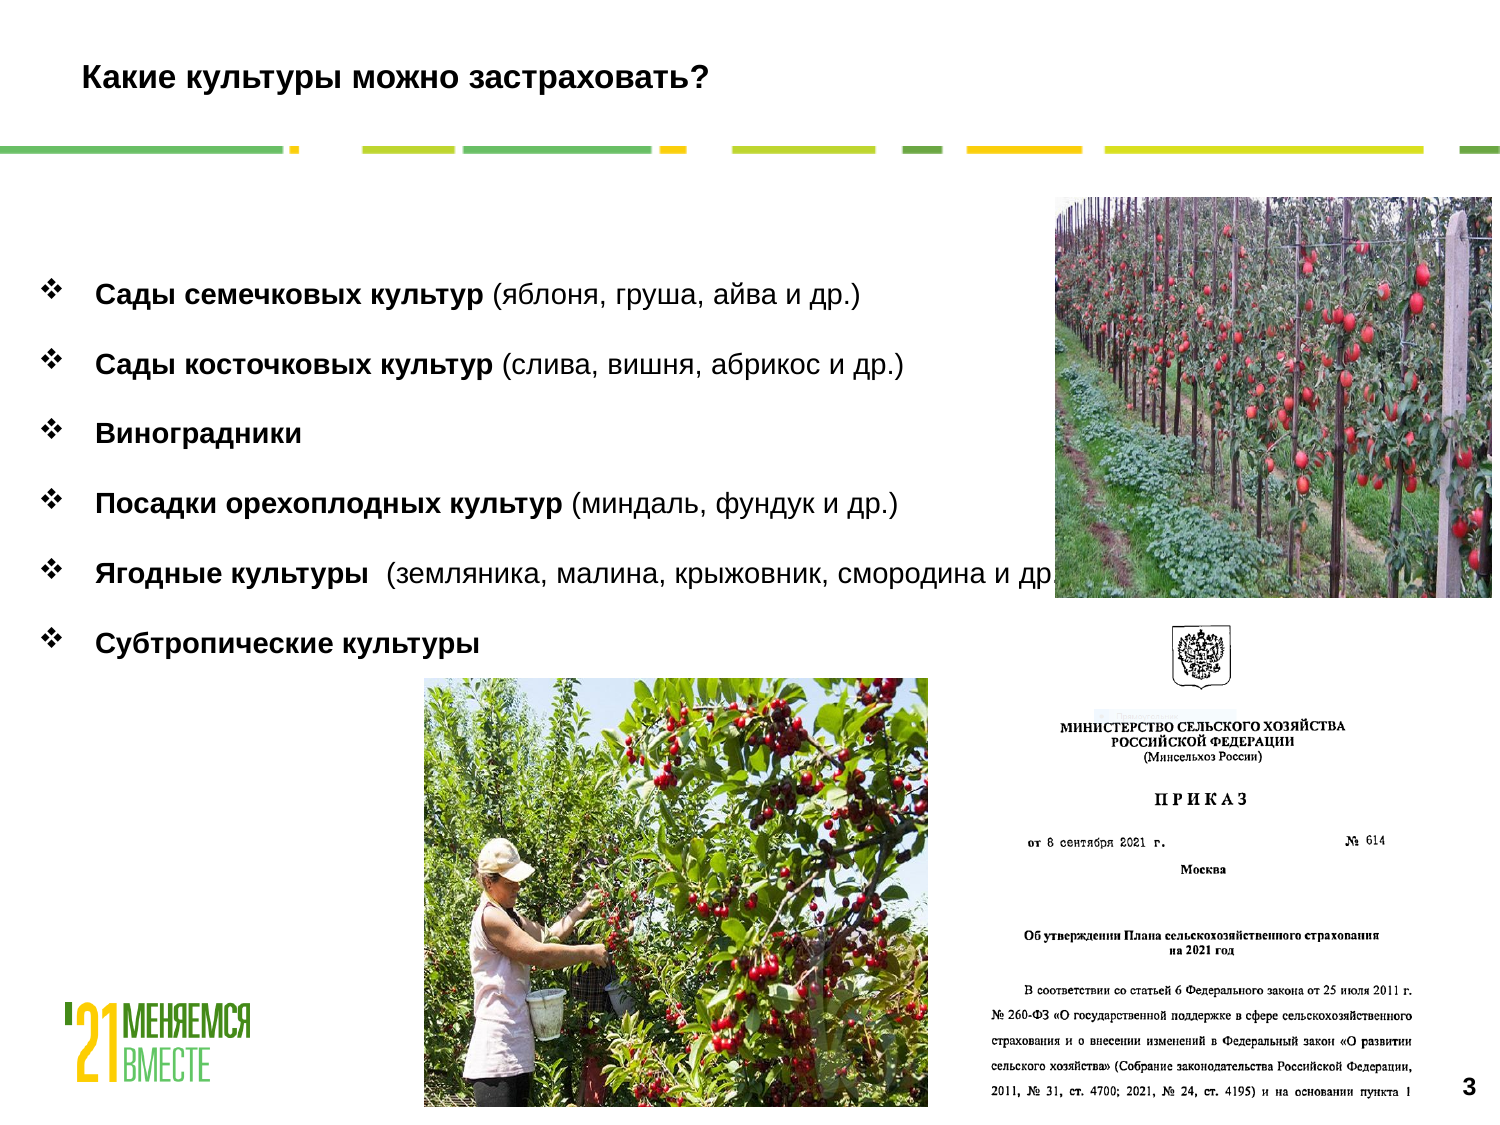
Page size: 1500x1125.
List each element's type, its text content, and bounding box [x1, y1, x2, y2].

slide_number 3 [1376, 1055, 1492, 1116]
picture [0, 146, 1500, 154]
text_box Сады семечковых культур (яблоня, груша, айва и др.) Сады косточковых культур (слива, вишня, абрикос и др.) Виноградники Посадки орехоплодных культур (миндаль, фундук и др.) Ягодные культуры (земляника, малина, крыжовник, смородина и др. Субтропические культуры [23, 197, 1419, 991]
picture [65, 1002, 250, 1082]
picture [972, 601, 1428, 1107]
title Какие культуры можно застраховать? [66, 37, 1464, 119]
picture [1055, 197, 1492, 598]
picture [424, 677, 928, 1107]
